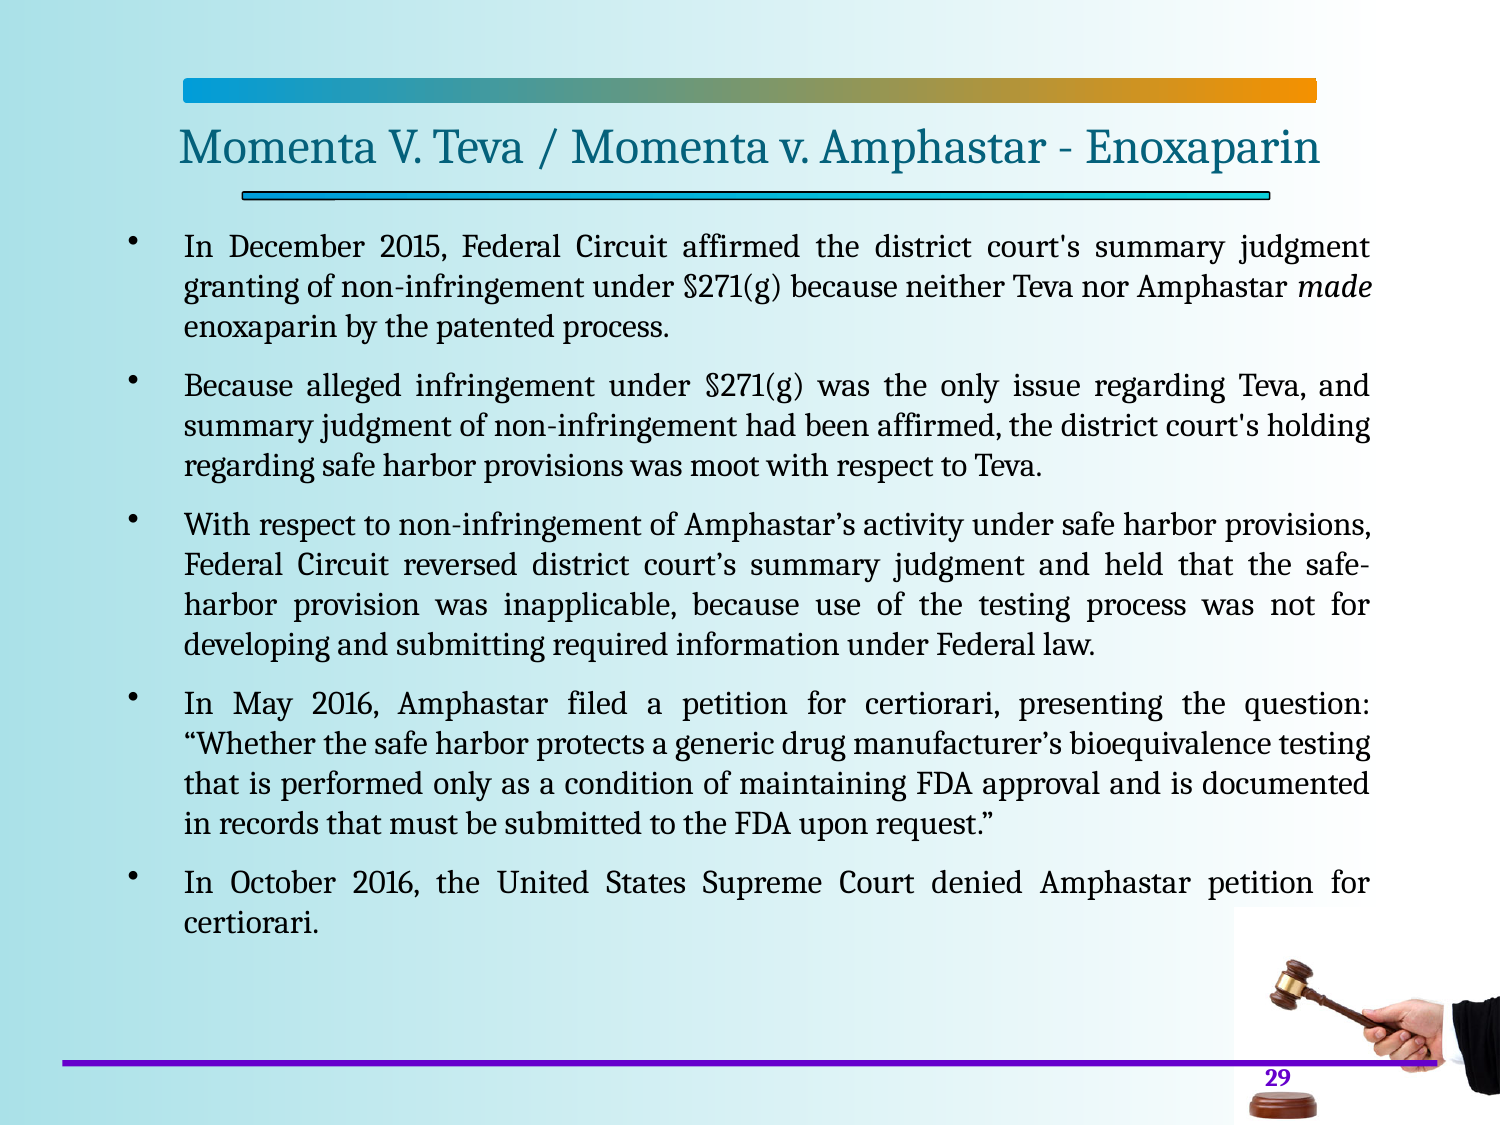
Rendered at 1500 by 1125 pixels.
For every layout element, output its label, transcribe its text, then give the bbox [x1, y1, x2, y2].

picture [1234, 907, 1500, 1125]
list In December 2015, Federal Circuit affirmed the district court's summary judgment granting of non-infringement under §271(g) because neither Teva nor Amphastar made enoxaparin by the patented process. Because alleged infringement under §271(g) was the only issue regarding Teva, and summary judgment of non-infringement had been affirmed, the district court's holding regarding safe harbor provisions was moot with respect to Teva. With respect to non-infringement of Amphastar’s activity under safe harbor provisions, Federal Circuit reversed district court’s summary judgment and held that the safe-harbor provision was inapplicable, because use of the testing process was not for developing and submitting required information under Federal law. In May 2016, Amphastar filed a petition for certiorari, presenting the question: “Whether the safe harbor protects a generic drug manufacturer’s bioequivalence testing that is performed only as a condition of maintaining FDA approval and is documented in records that must be submitted to the FDA upon request.” In October 2016, the United States Supreme Court denied Amphastar petition for certiorari. [112, 188, 1388, 953]
title Momenta V. Teva / Momenta v. Amphastar - Enoxaparin [112, 99, 1388, 188]
